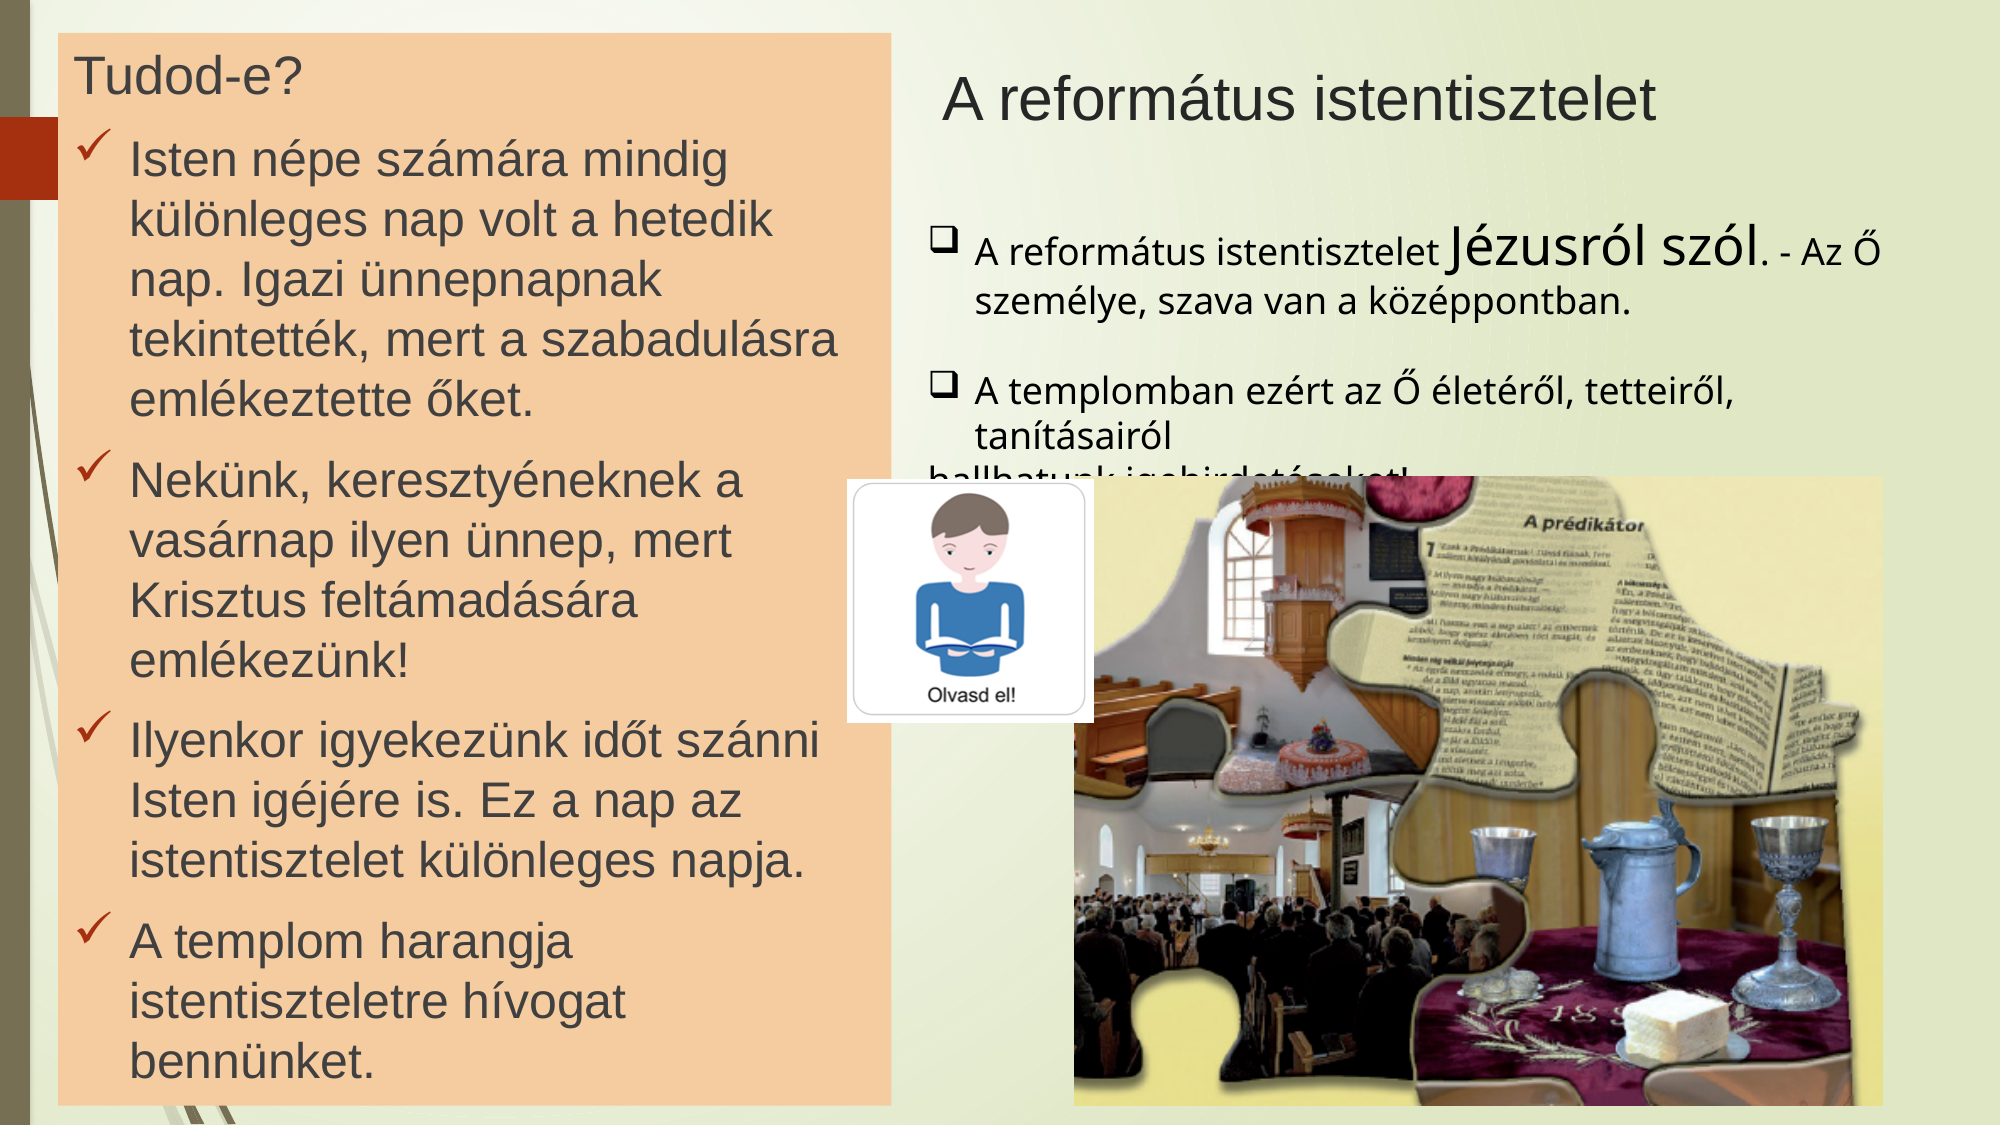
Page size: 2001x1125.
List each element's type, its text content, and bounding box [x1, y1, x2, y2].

list Tudod-e? Isten népe számára mindig különleges nap volt a hetedik nap. Igazi ünnepnapnak tekintették, mert a szabadulásra emlékeztette őket. Nekünk, keresztyéneknek a vasárnap ilyen ünnep, mert Krisztus feltámadására emlékezünk! Ilyenkor igyekezünk időt szánni Isten igéjére is. Ez a nap az istentisztelet különleges napja. A templom harangja istentiszteletre hívogat bennünket. [58, 32, 892, 1106]
picture [847, 475, 1884, 1106]
text_box A református istentisztelet Jézusról szól. - Az Ő személye, szava van a középpontban. A templomban ezért az Ő életéről, tetteiről, tanításairól hallhatunk igehirdetéseket! [912, 159, 1913, 554]
title A református istentisztelet [927, 50, 1969, 212]
